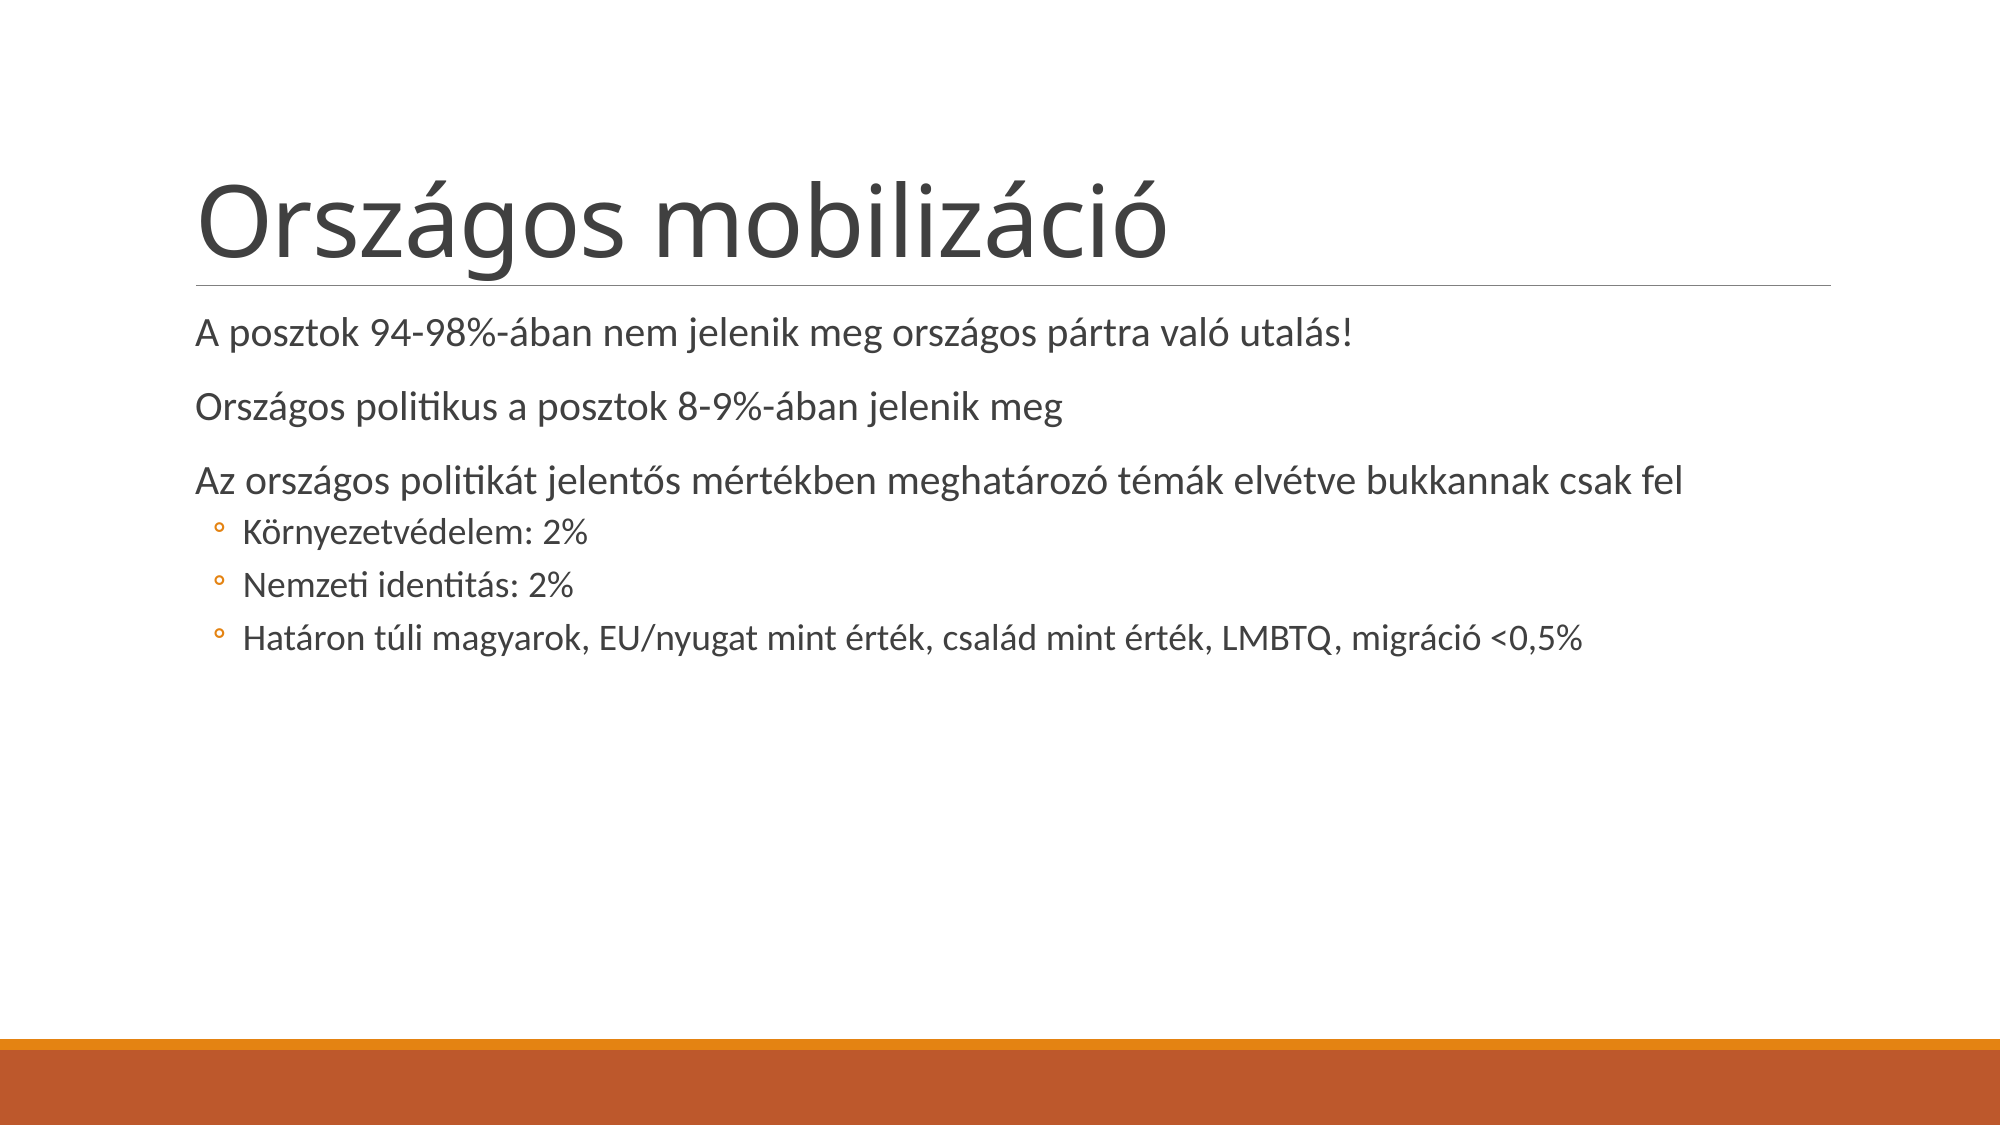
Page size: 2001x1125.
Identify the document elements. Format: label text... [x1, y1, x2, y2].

list A posztok 94-98%-ában nem jelenik meg országos pártra való utalás! Országos politikus a posztok 8-9%-ában jelenik meg Az országos politikát jelentős mértékben meghatározó témák elvétve bukkannak csak fel Környezetvédelem: 2% Nemzeti identitás: 2% Határon túli magyarok, EU/nyugat mint érték, család mint érték, LMBTQ, migráció <0,5% [180, 302, 1830, 963]
title Országos mobilizáció [180, 47, 1830, 285]
